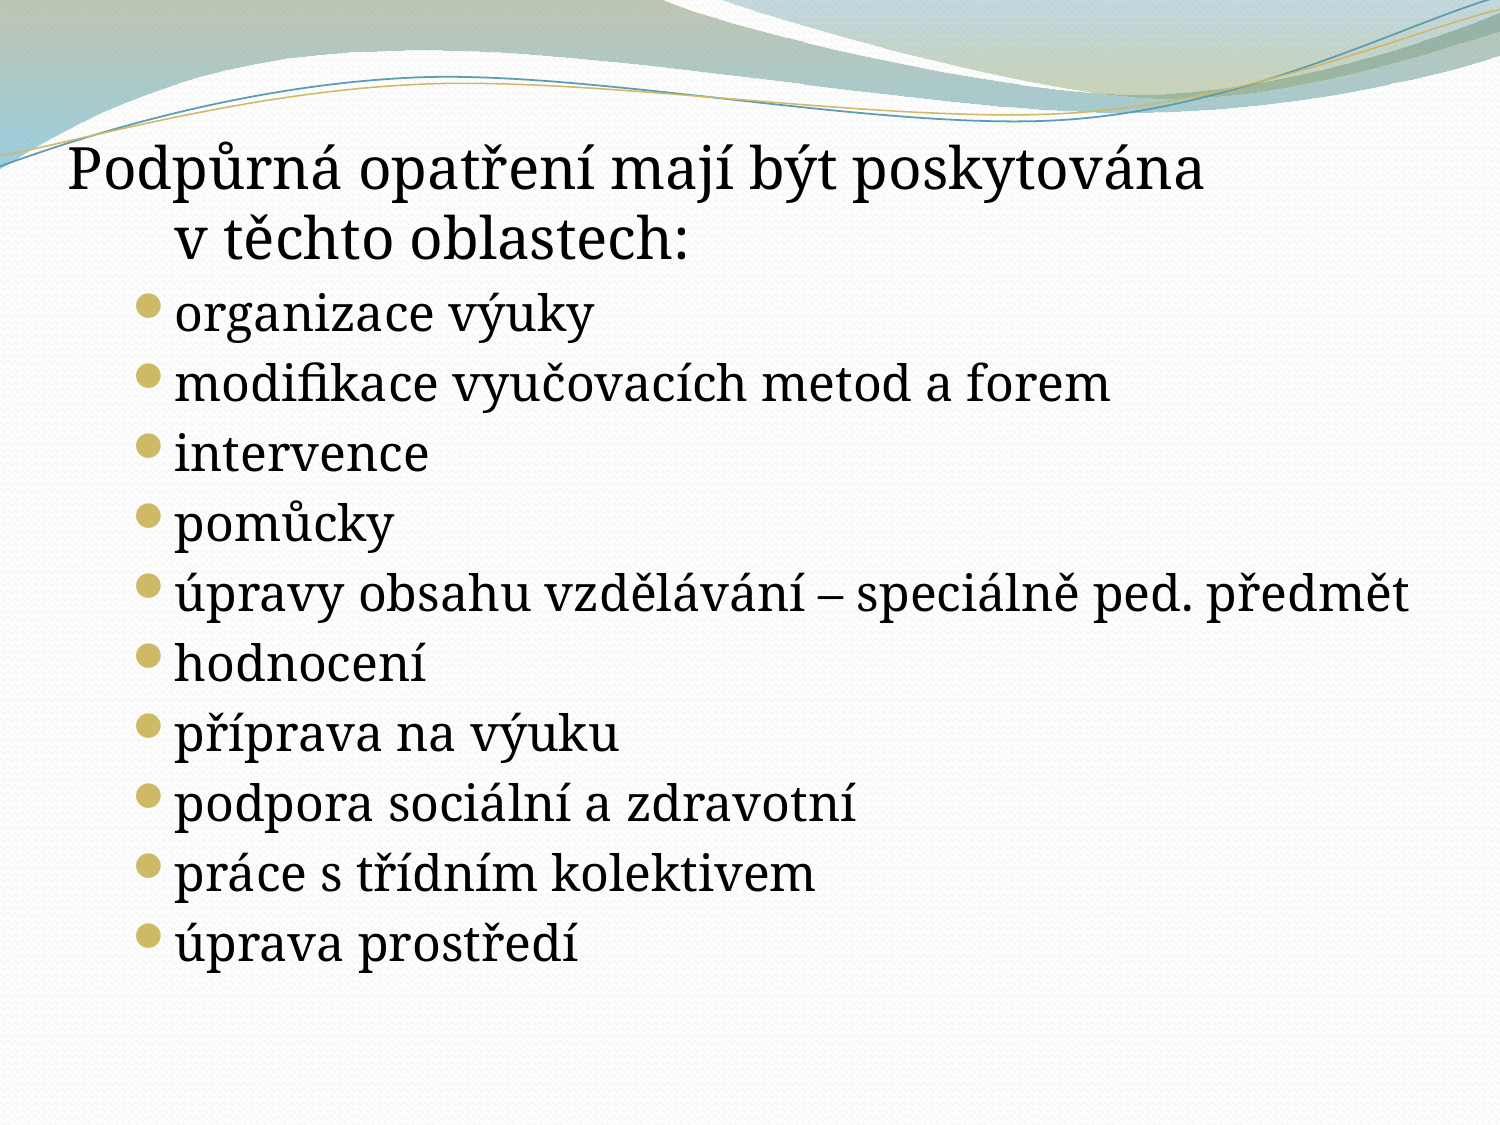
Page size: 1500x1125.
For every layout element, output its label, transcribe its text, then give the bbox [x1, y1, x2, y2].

list Podpůrná opatření mají být poskytována v těchto oblastech: organizace výuky modifikace vyučovacích metod a forem intervence pomůcky úpravy obsahu vzdělávání – speciálně ped. předmět hodnocení příprava na výuku podpora sociální a zdravotní práce s třídním kolektivem úprava prostředí [53, 42, 1427, 1012]
